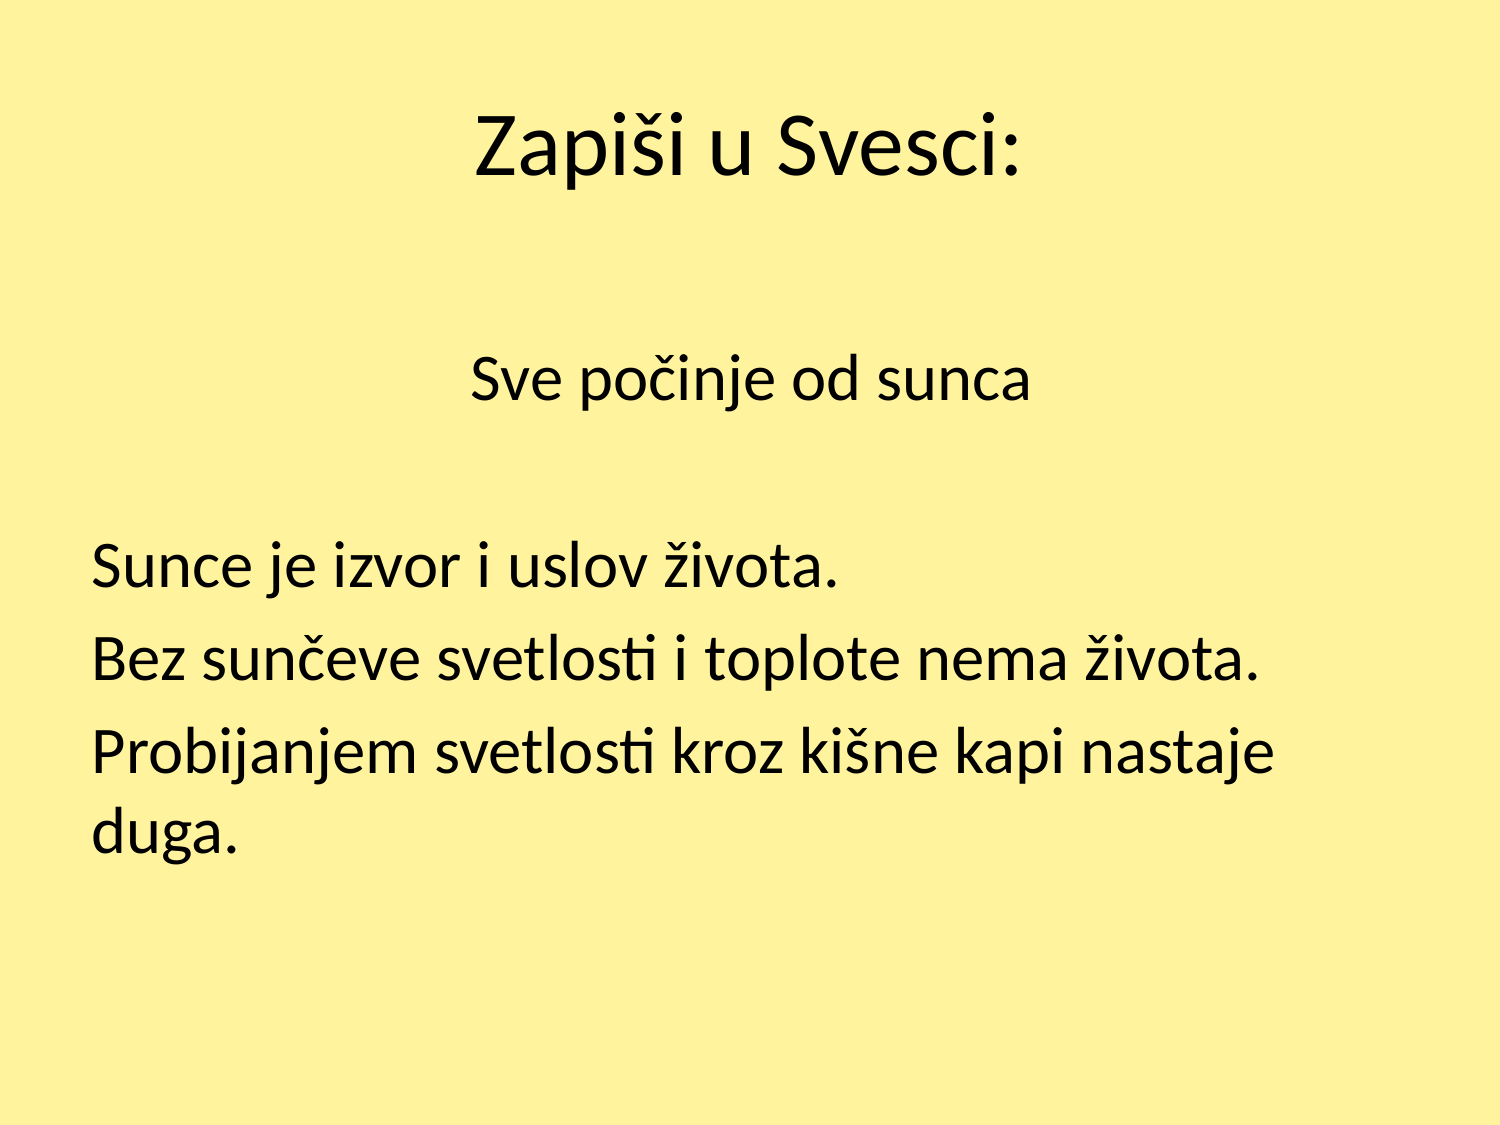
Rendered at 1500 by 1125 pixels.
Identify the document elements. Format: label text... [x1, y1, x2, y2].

title Zapiši u Svesci: [75, 45, 1425, 233]
list Sve počinje od sunca Sunce je izvor i uslov života. Bez sunčeve svetlosti i toplote nema života. Probijanjem svetlosti kroz kišne kapi nastaje duga. [76, 326, 1427, 1069]
